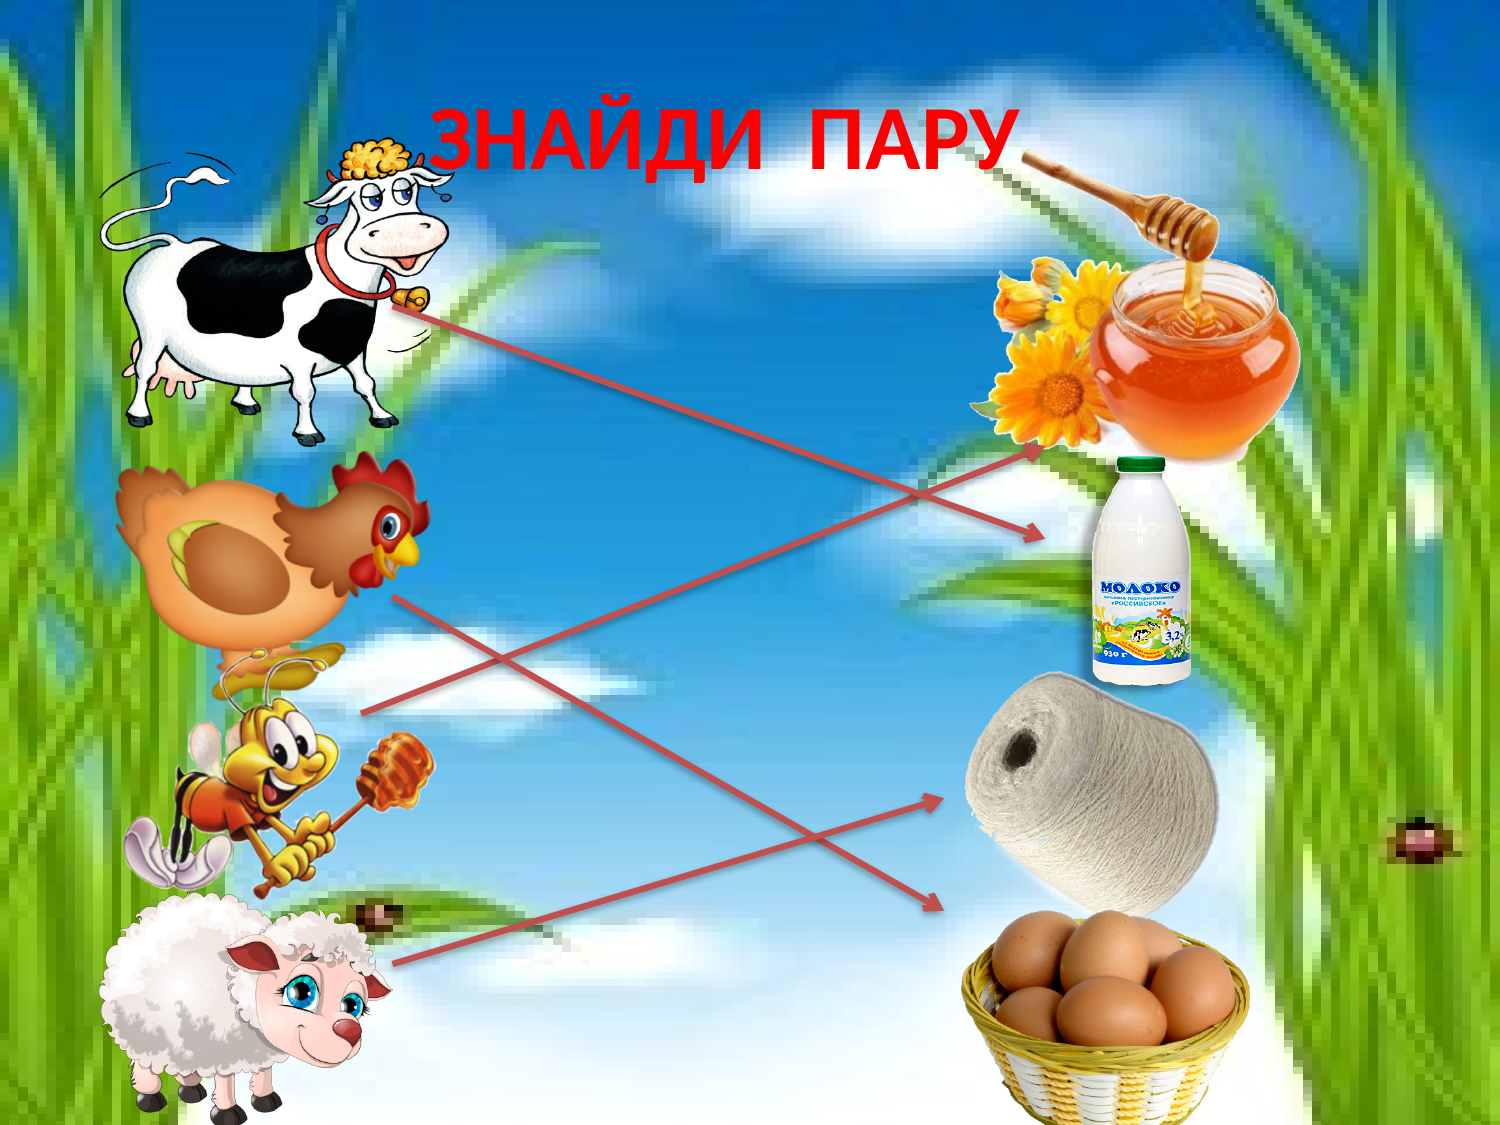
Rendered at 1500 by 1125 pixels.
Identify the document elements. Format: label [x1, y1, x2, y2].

text_box [392, 305, 1046, 540]
text_box [392, 797, 945, 965]
picture [0, 0, 1500, 1125]
text_box [392, 595, 945, 797]
text_box [360, 445, 1046, 714]
